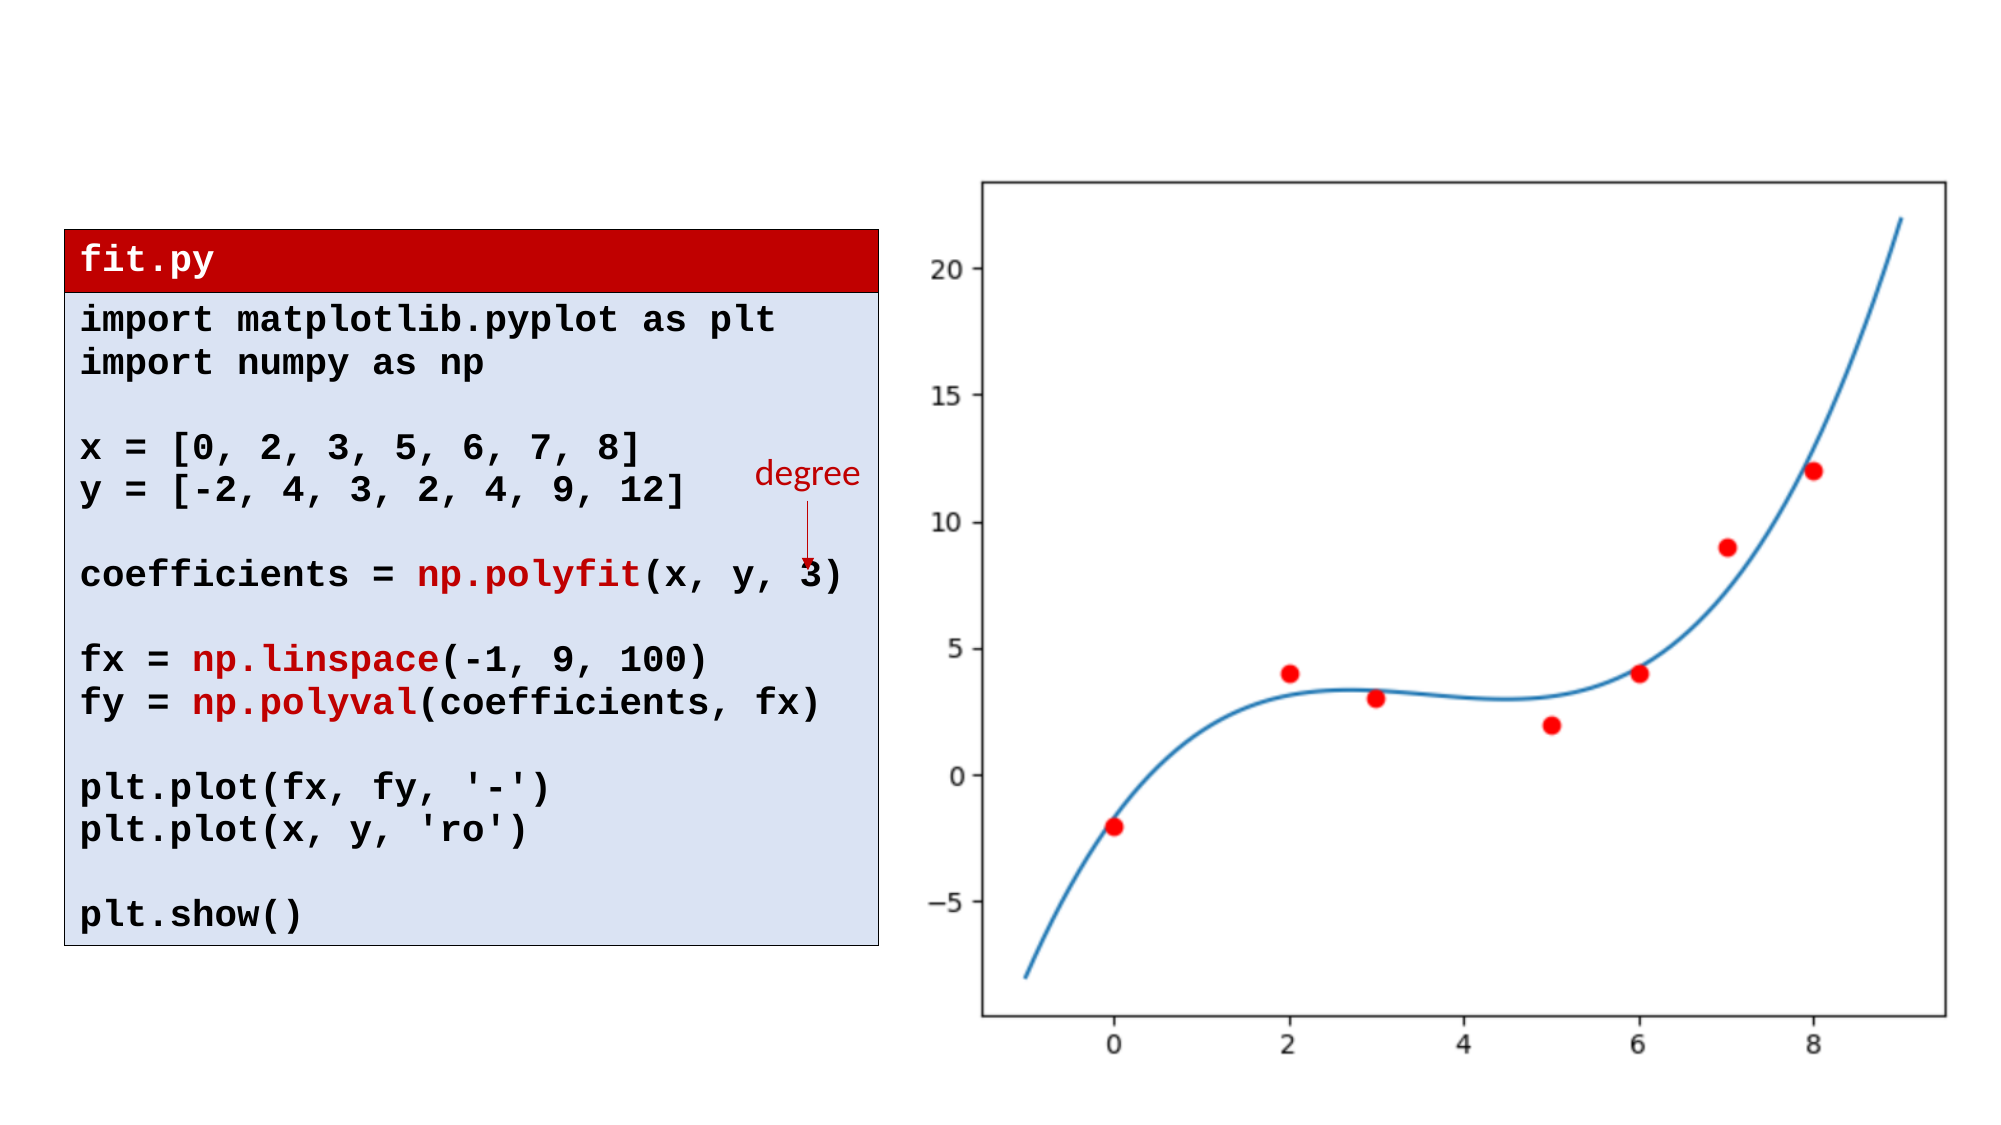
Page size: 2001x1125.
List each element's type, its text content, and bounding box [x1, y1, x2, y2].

table_cell import matplotlib.pyplot as plt import numpy as np x = [0, 2, 3, 5, 6, 7, 8] y = [-2, 4, 3, 2, 4, 9, 12] coefficients = np.polyfit(x, y, 3) fx = np.linspace(-1, 9, 100) fy = np.polyval(coefficients, fx) plt.plot(fx, fy, '-') plt.plot(x, y, 'ro') plt.show() [65, 293, 878, 945]
picture [916, 174, 1963, 1069]
table_header fit.py [65, 230, 878, 292]
text_box degree [737, 440, 879, 501]
